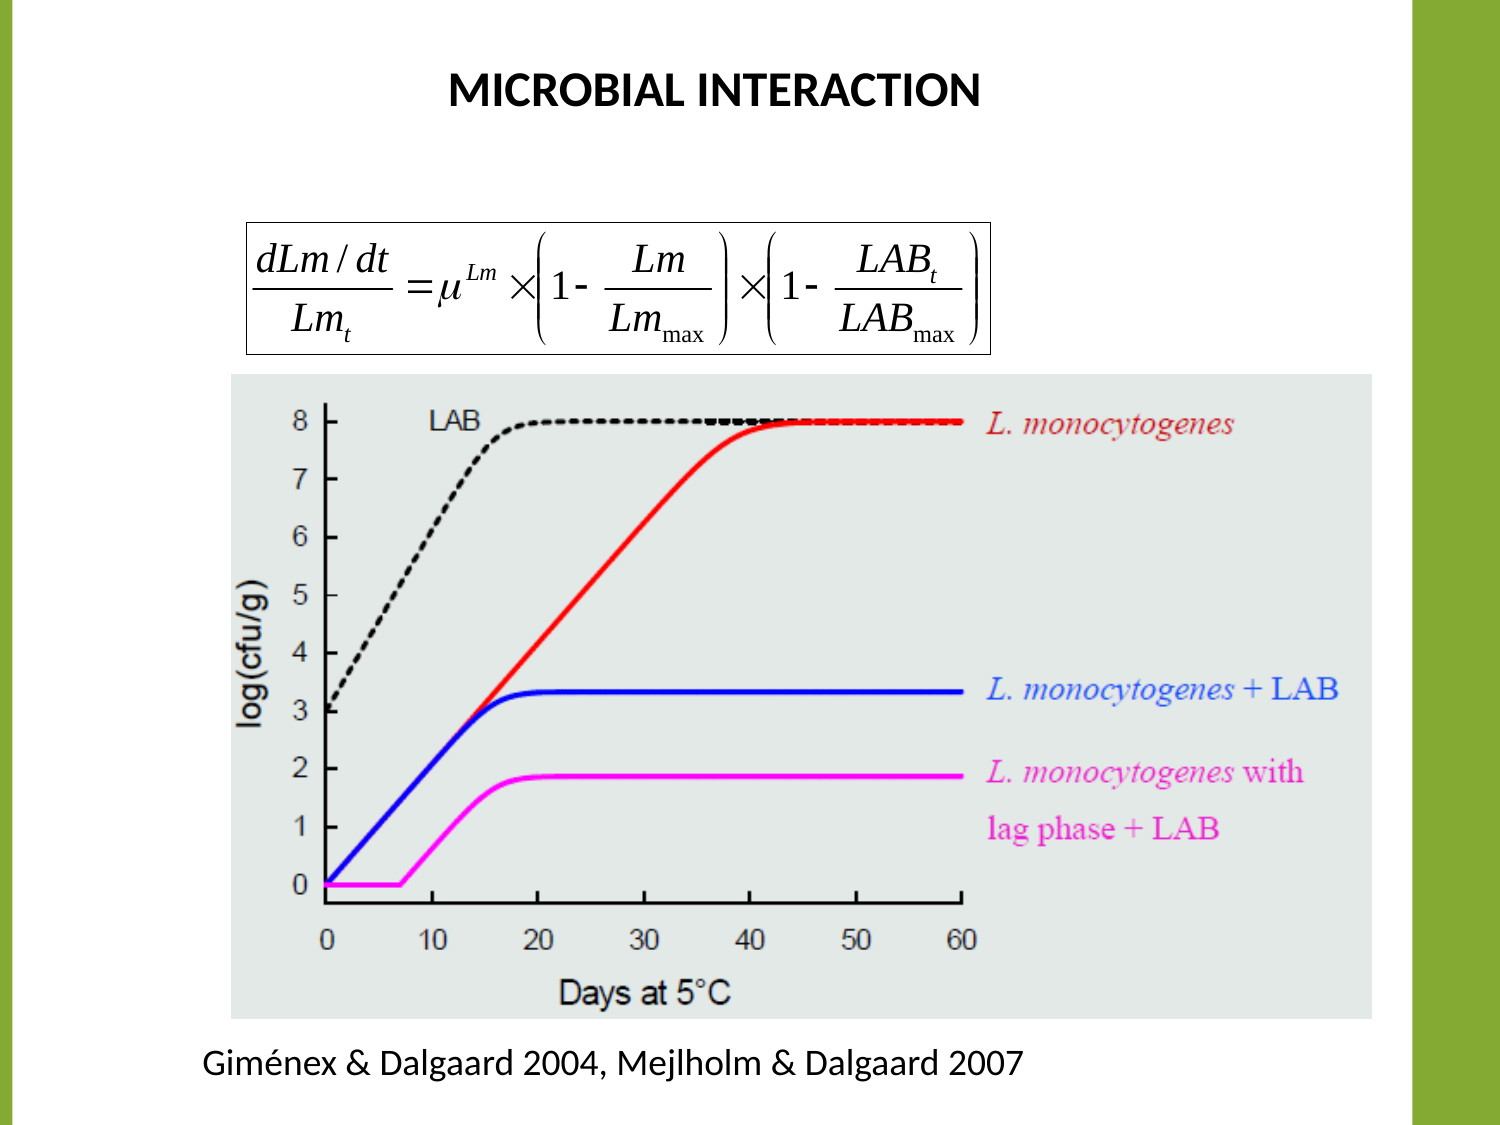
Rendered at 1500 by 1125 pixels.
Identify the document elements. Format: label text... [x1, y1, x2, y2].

text_box Giménex & Dalgaard 2004, Mejlholm & Dalgaard 2007 [187, 1030, 1114, 1091]
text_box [245, 222, 991, 356]
title Microbial interaction [53, 31, 1376, 143]
picture [231, 374, 1372, 1019]
